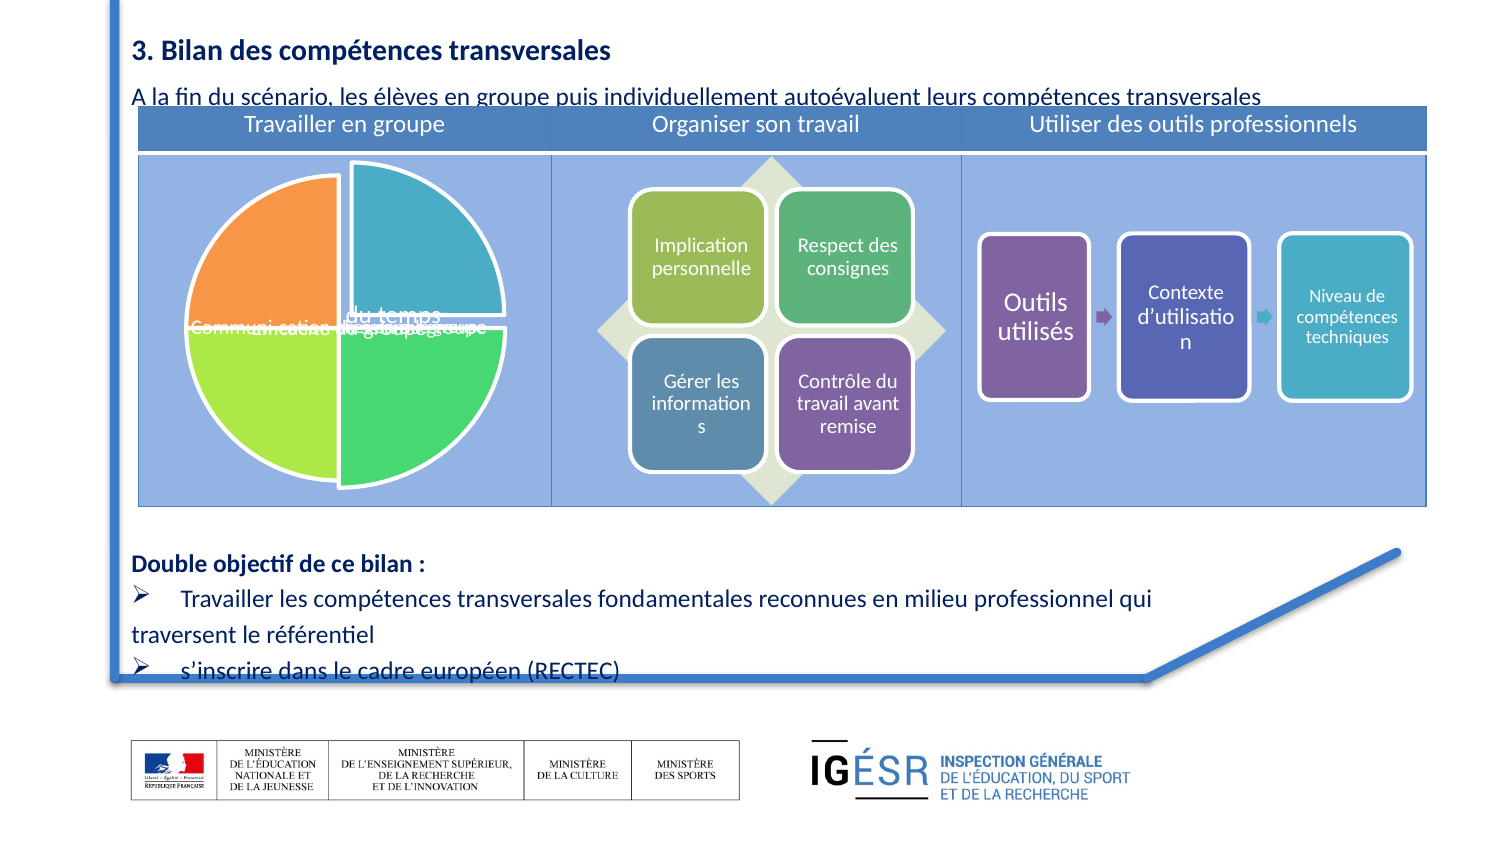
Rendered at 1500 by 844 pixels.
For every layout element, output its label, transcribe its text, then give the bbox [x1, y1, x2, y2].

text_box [563, 155, 980, 506]
table_header Utiliser des outils professionnels [962, 107, 1425, 151]
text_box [123, 143, 554, 507]
table_header Travailler en groupe [139, 107, 551, 141]
table_cell [980, 155, 1425, 506]
table_header Organiser son travail [552, 107, 961, 151]
subtitle 3. Bilan des compétences transversales A la fin du scénario, les élèves en groupe puis individuellement autoévaluent leurs compétences transversales Double objectif de ce bilan : Travailler les compétences transversales fondamentales reconnues en milieu professionnel qui traversent le référentiel s’inscrire dans le cadre européen (RECTEC) [116, 22, 1484, 697]
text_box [978, 175, 1413, 459]
picture [120, 728, 1148, 812]
